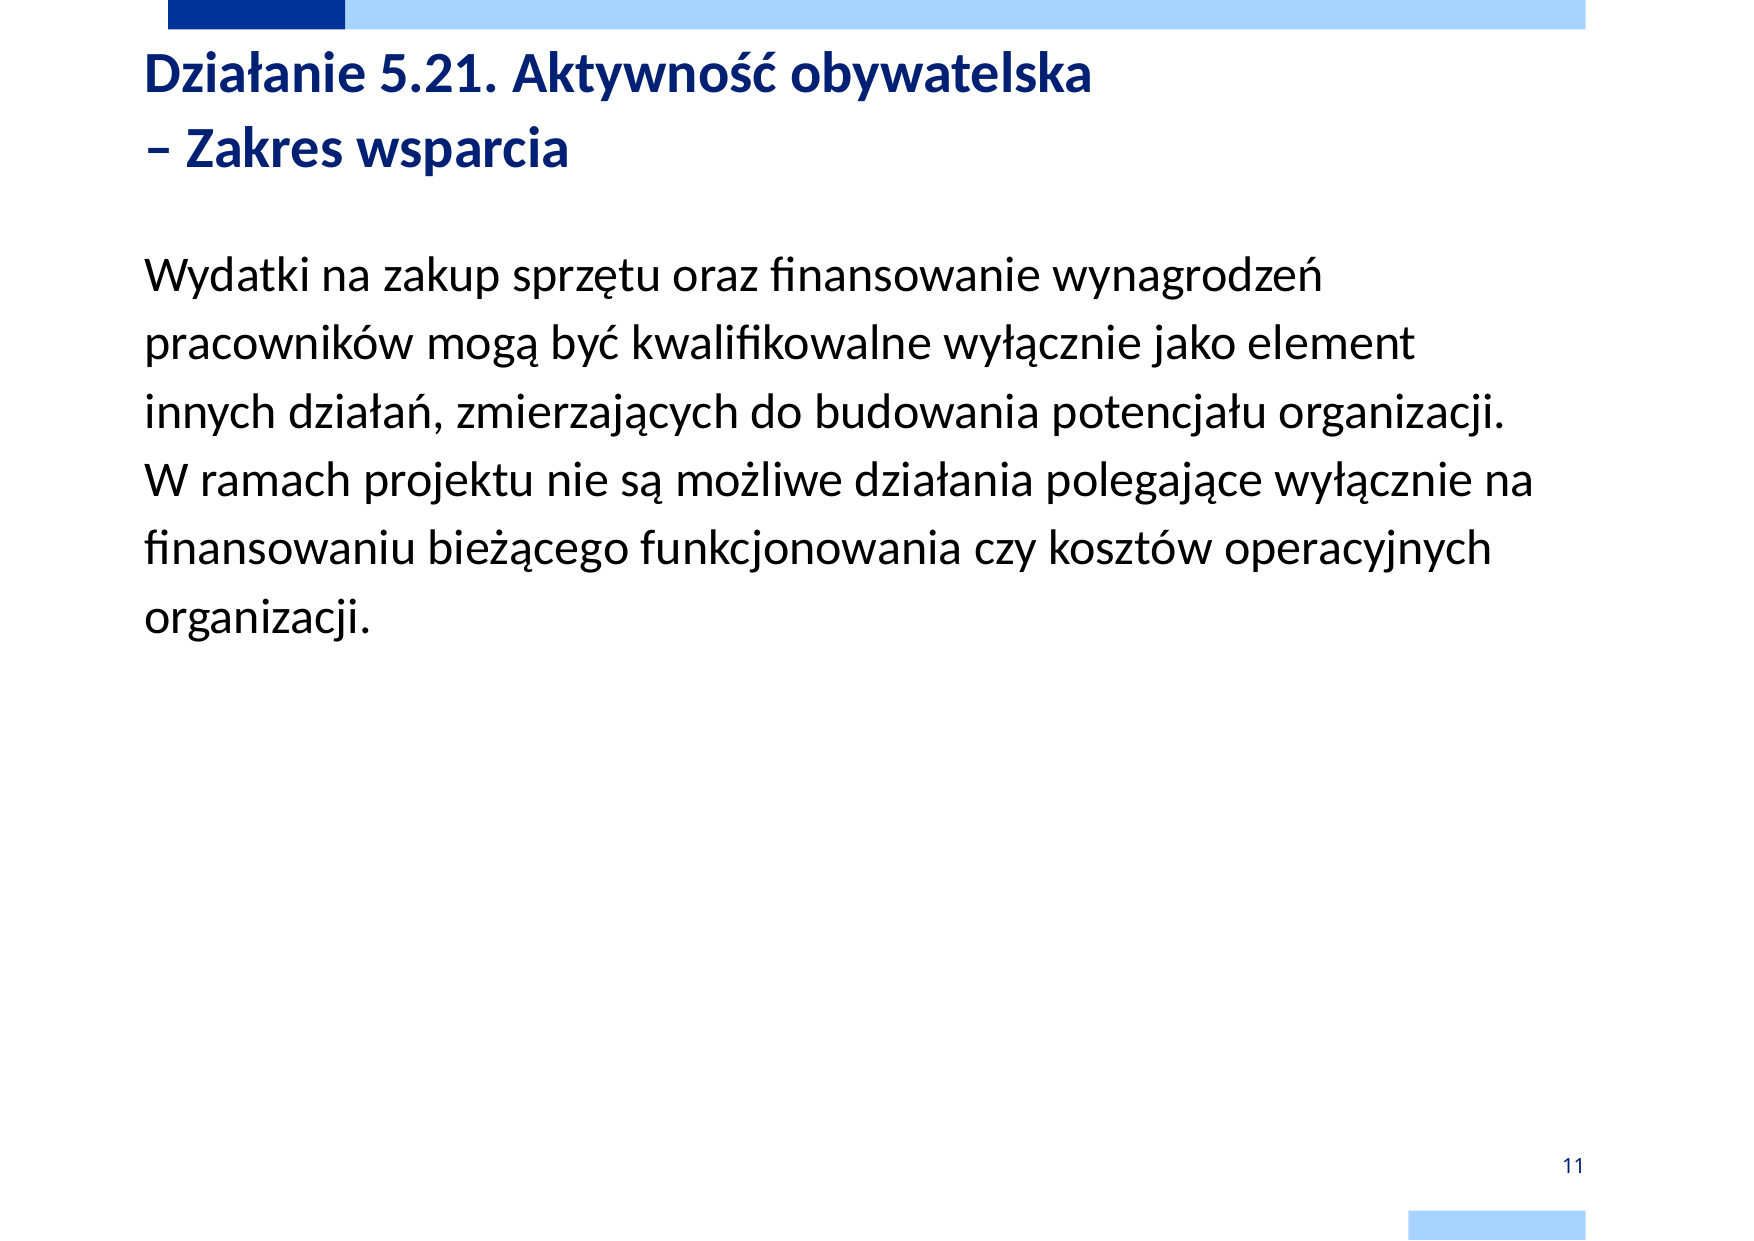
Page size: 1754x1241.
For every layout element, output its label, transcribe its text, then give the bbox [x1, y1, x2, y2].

slide_number 11 [1408, 1151, 1586, 1182]
list Wydatki na zakup sprzętu oraz finansowanie wynagrodzeń pracowników mogą być kwalifikowalne wyłącznie jako element innych działań, zmierzających do budowania potencjału organizacji. W ramach projektu nie są możliwe działania polegające wyłącznie na finansowaniu bieżącego funkcjonowania czy kosztów operacyjnych organizacji. [144, 232, 1539, 691]
title Działanie 5.21. Aktywność obywatelska – Zakres wsparcia [144, 29, 1681, 204]
